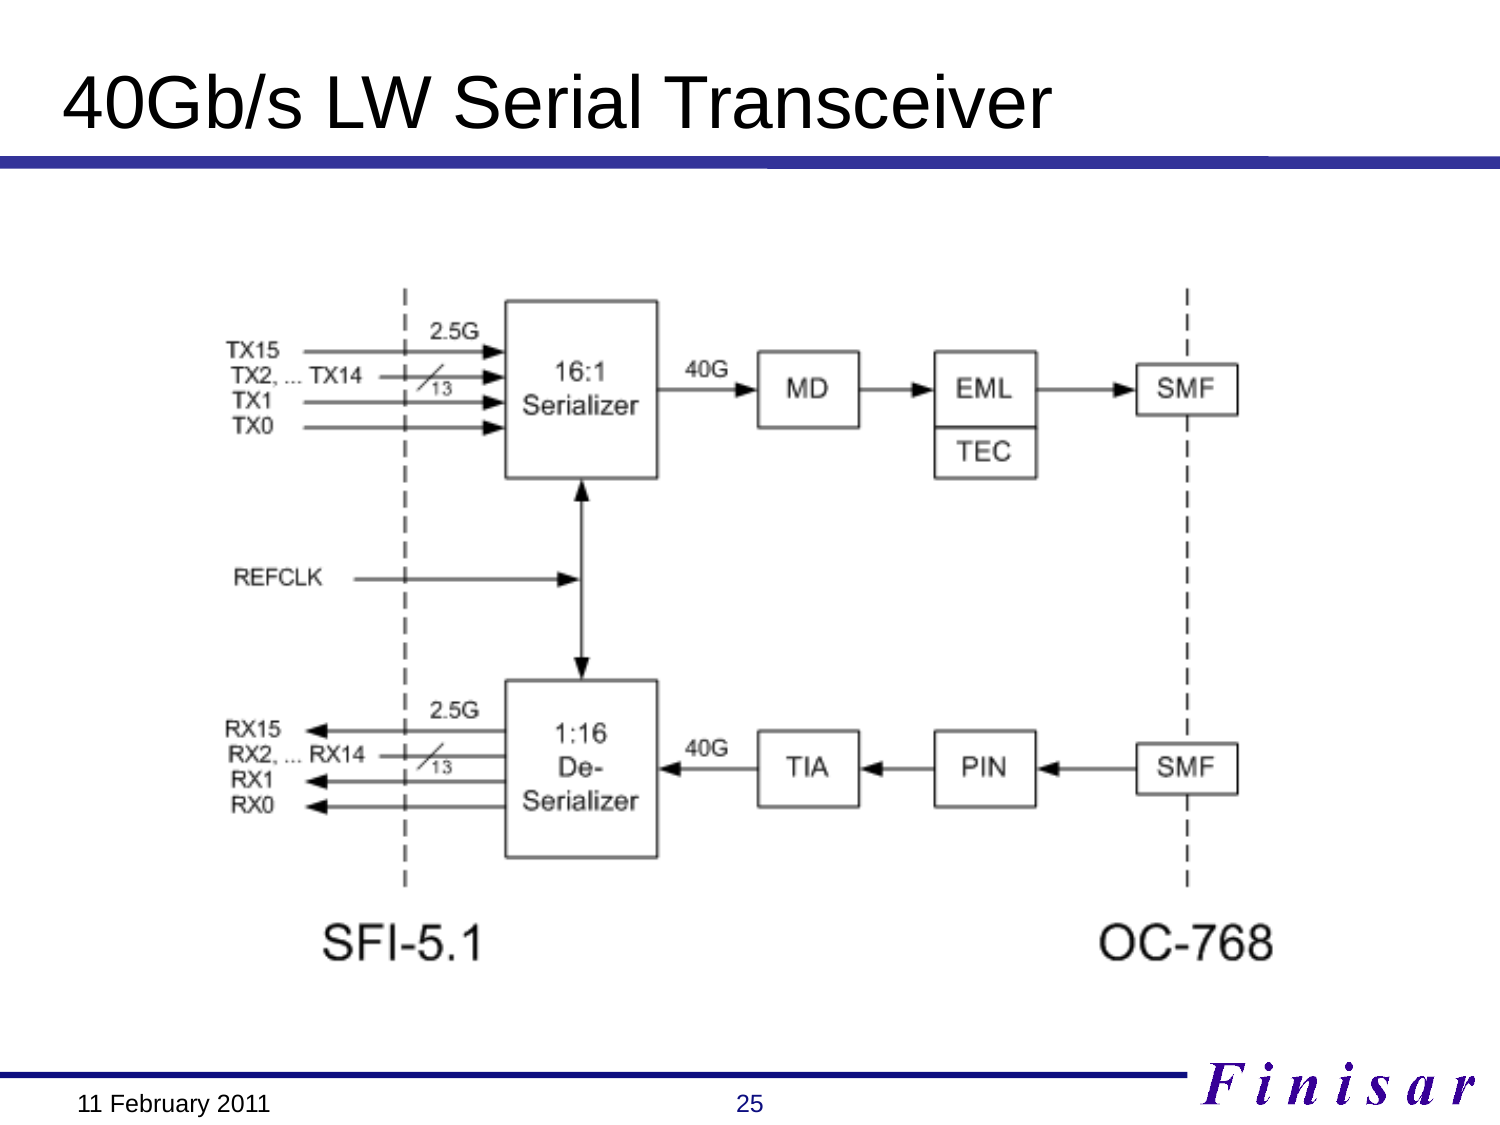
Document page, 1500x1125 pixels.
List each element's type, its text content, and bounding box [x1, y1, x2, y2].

picture [1200, 1062, 1475, 1105]
slide_number 25 [699, 1079, 801, 1125]
title 40Gb/s LW Serial Transceiver [62, 24, 1426, 144]
picture [224, 287, 1276, 976]
